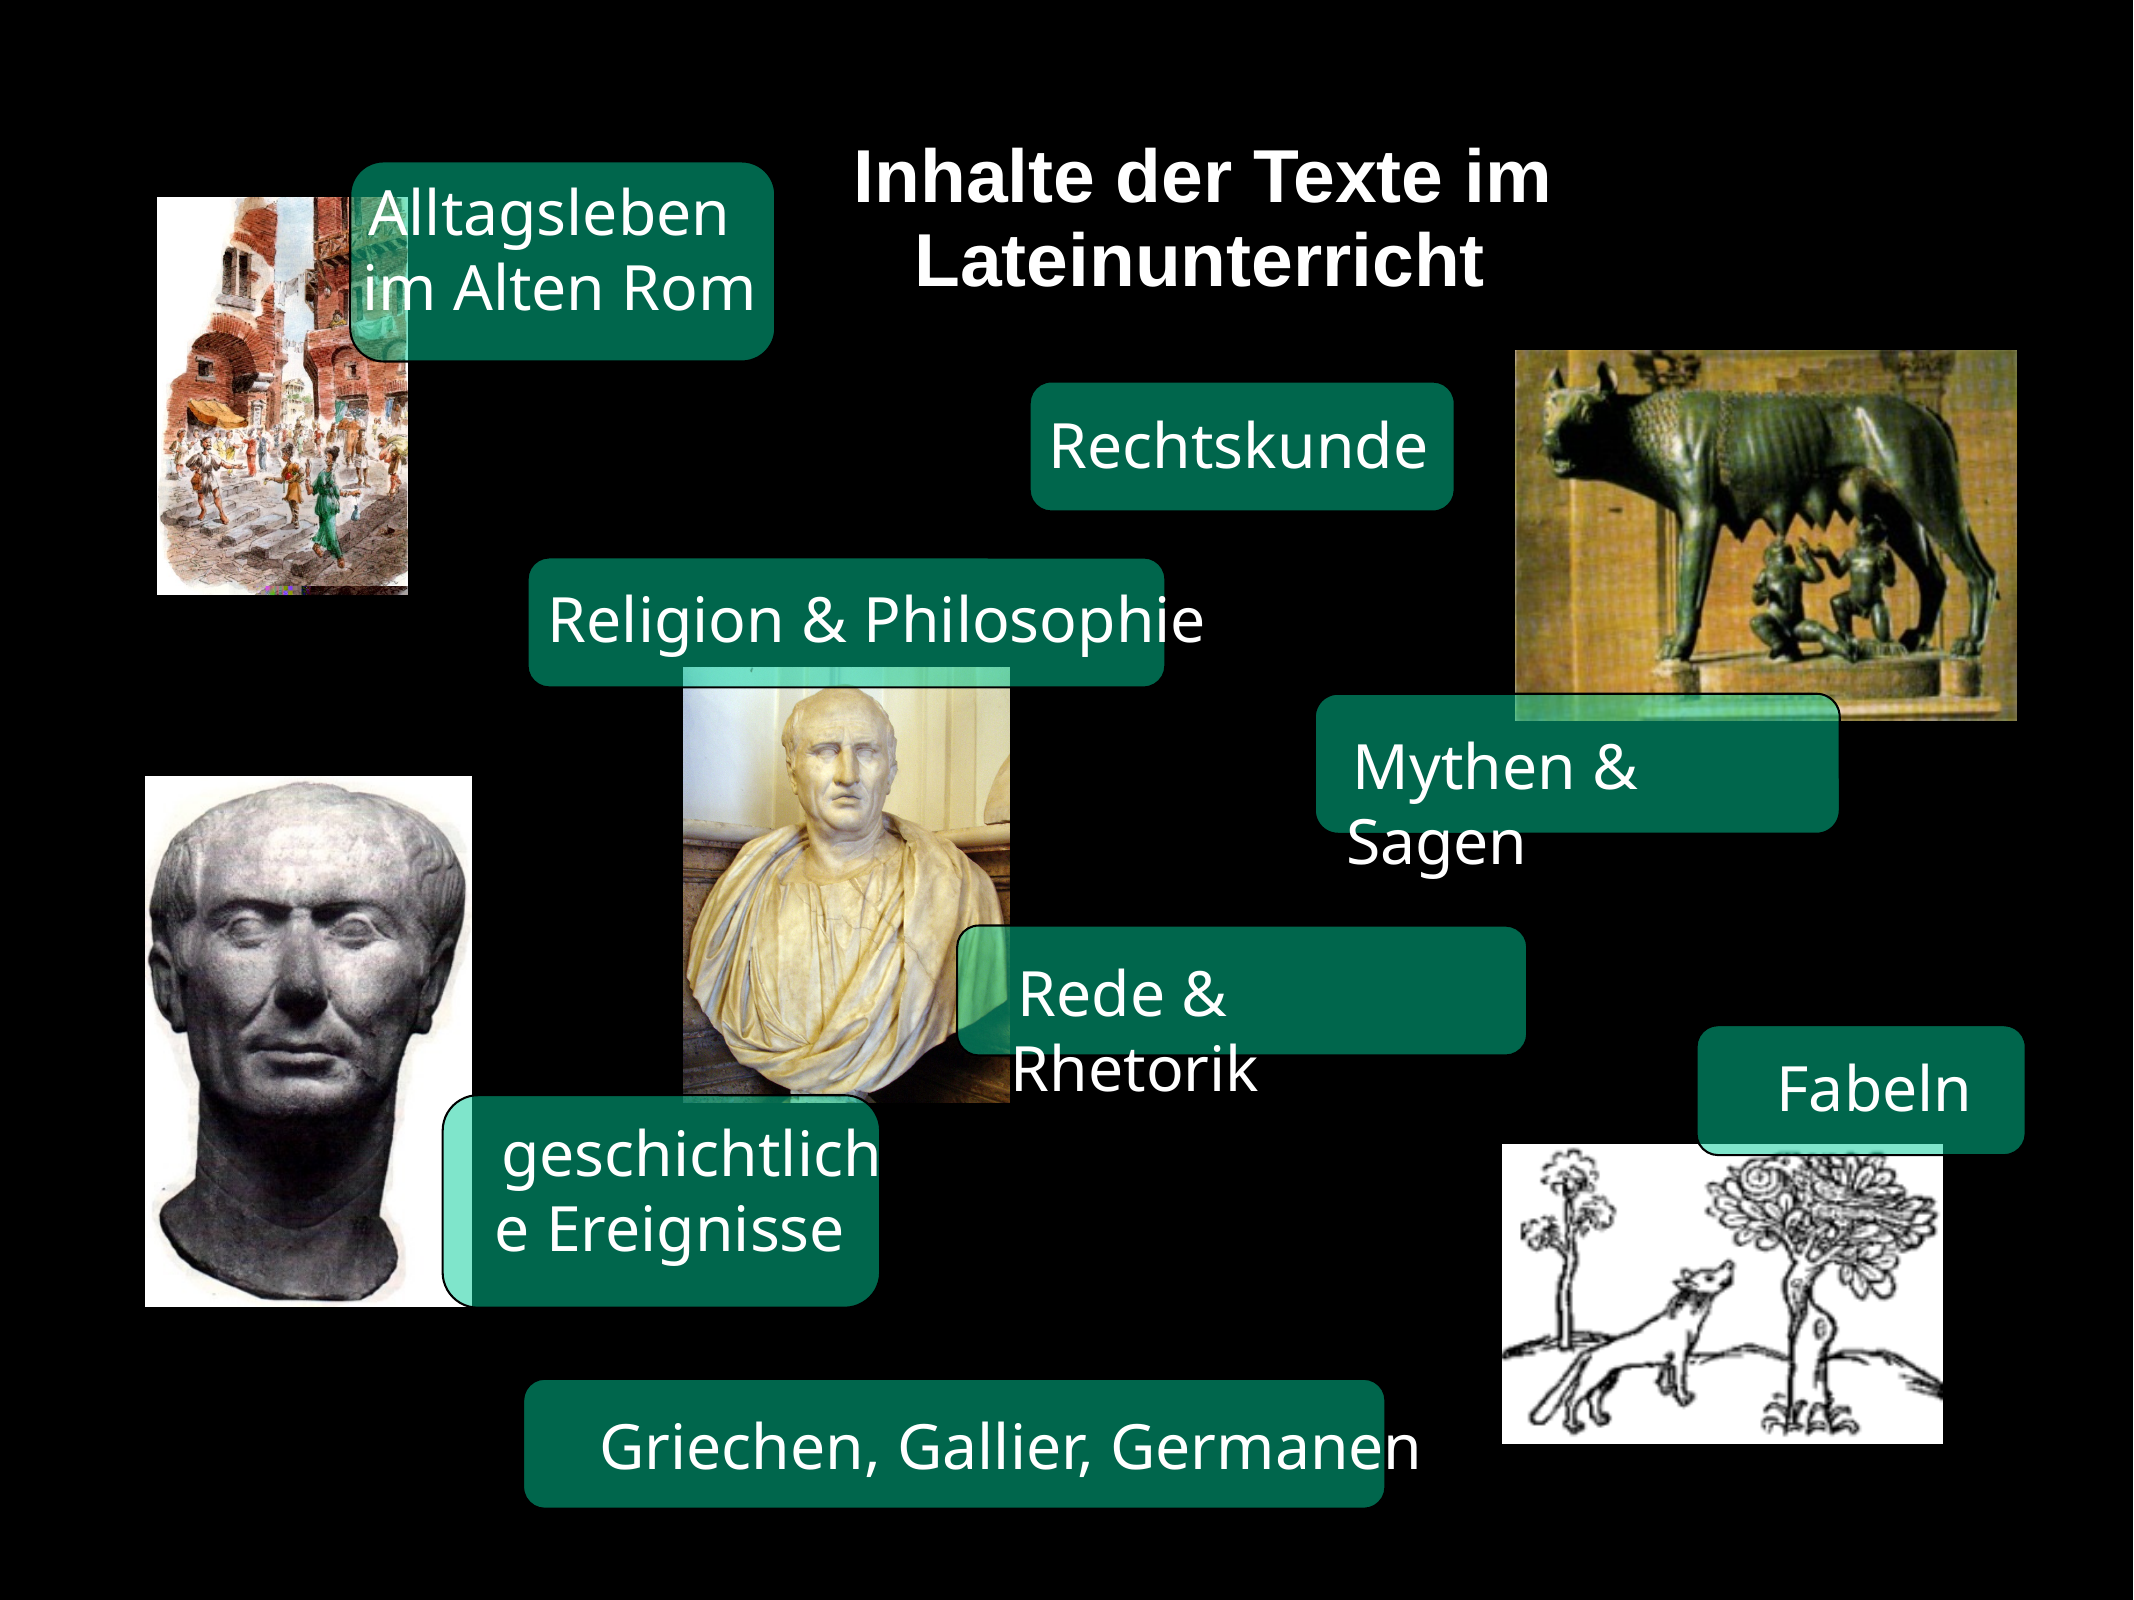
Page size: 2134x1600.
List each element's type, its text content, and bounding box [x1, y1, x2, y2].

title Inhalte der Texte im Lateinunterricht [561, 74, 1838, 363]
picture [145, 775, 472, 1307]
text_box [1696, 1025, 2026, 1156]
text_box Alltagsleben im Alten Rom [362, 173, 763, 324]
text_box [523, 1378, 1386, 1509]
text_box Mythen & Sagen [1346, 727, 1809, 878]
text_box [1029, 381, 1455, 512]
picture [683, 667, 1010, 1103]
text_box [1314, 693, 1840, 834]
text_box Griechen, Gallier, Germanen [592, 1407, 1454, 1483]
text_box [527, 557, 1166, 688]
text_box [471, 1095, 881, 1308]
text_box Rechtskunde [1042, 405, 1443, 481]
text_box Fabeln [1770, 1048, 2008, 1124]
picture [1502, 1144, 1943, 1444]
text_box Rede & Rhetorik [1010, 954, 1474, 1104]
text_box [350, 161, 776, 362]
picture [156, 197, 409, 609]
text_box geschichtliche Ereignisse [494, 1114, 908, 1265]
text_box Religion & Philosophie [541, 579, 1215, 655]
picture [1515, 350, 2017, 722]
text_box [1010, 925, 1528, 1056]
